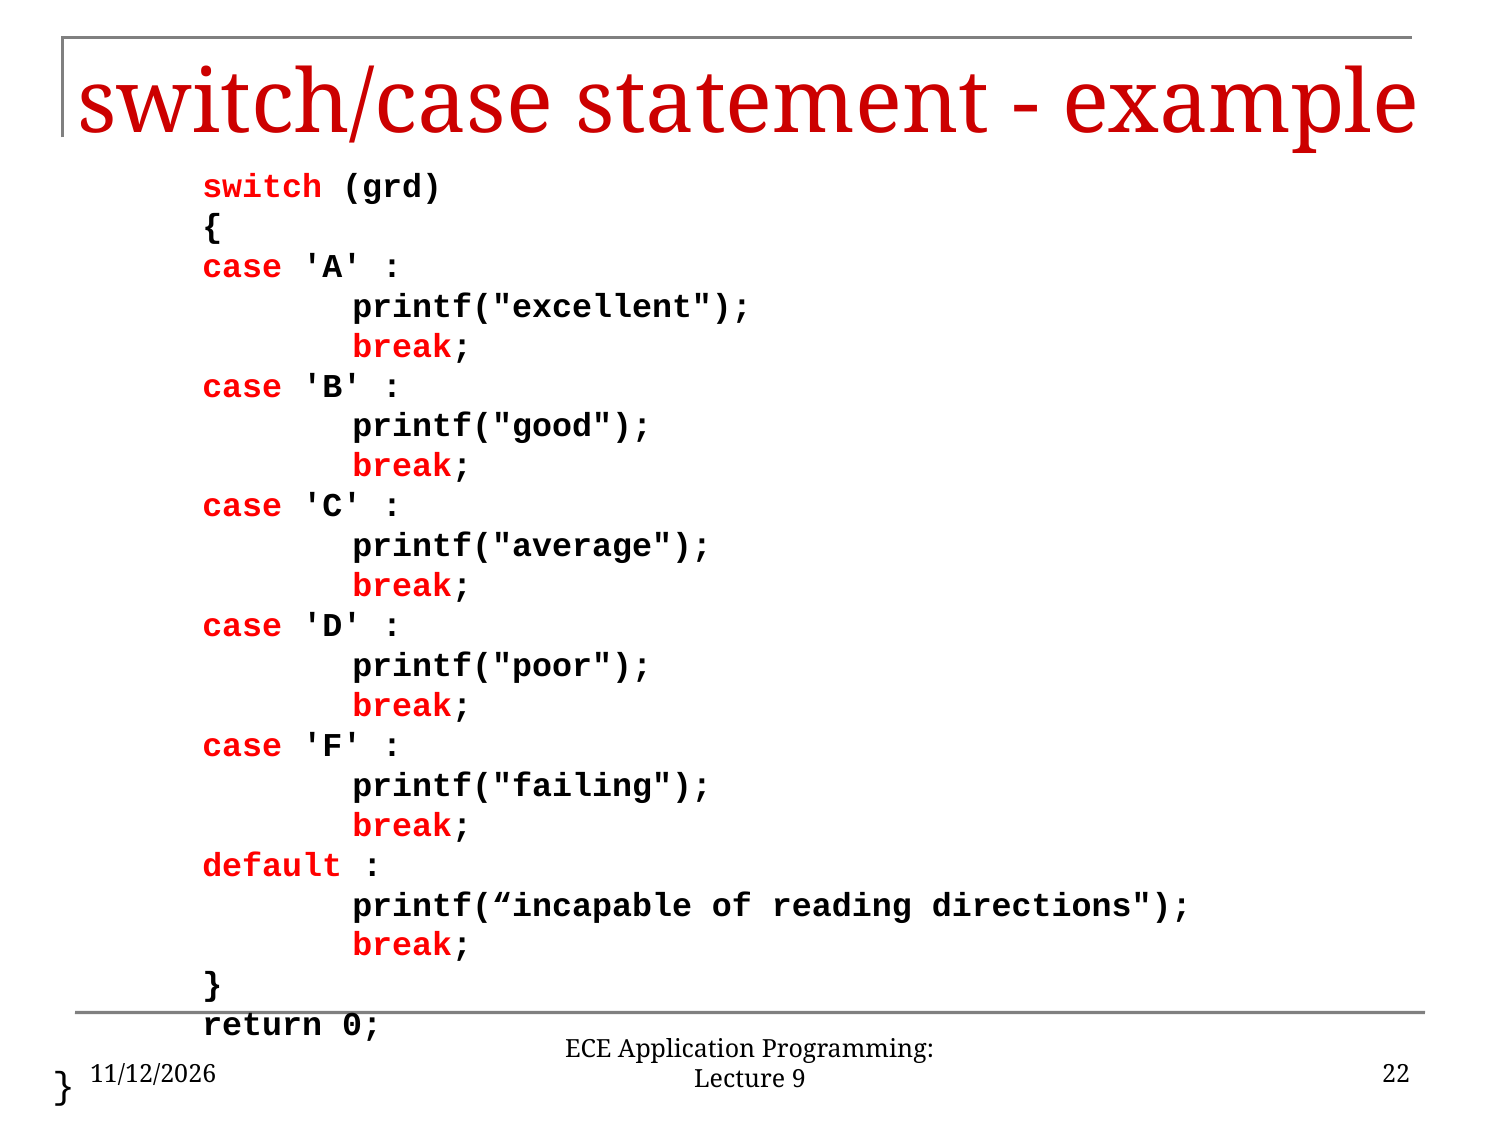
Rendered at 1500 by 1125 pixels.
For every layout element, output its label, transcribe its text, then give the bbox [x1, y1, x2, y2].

text_box switch (grd) { case 'A' : printf("excellent"); break; case 'B' : printf("good"); break; case 'C' : printf("average"); break; case 'D' : printf("poor"); break; case 'F' : printf("failing"); break; default : printf(“incapable of reading directions"); break; } return 0; } [37, 156, 1463, 1114]
slide_number 22 [1074, 1023, 1426, 1100]
footer ECE Application Programming: Lecture 9 [512, 1024, 988, 1101]
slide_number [74, 1023, 426, 1100]
title switch/case statement - example [62, 37, 1500, 125]
